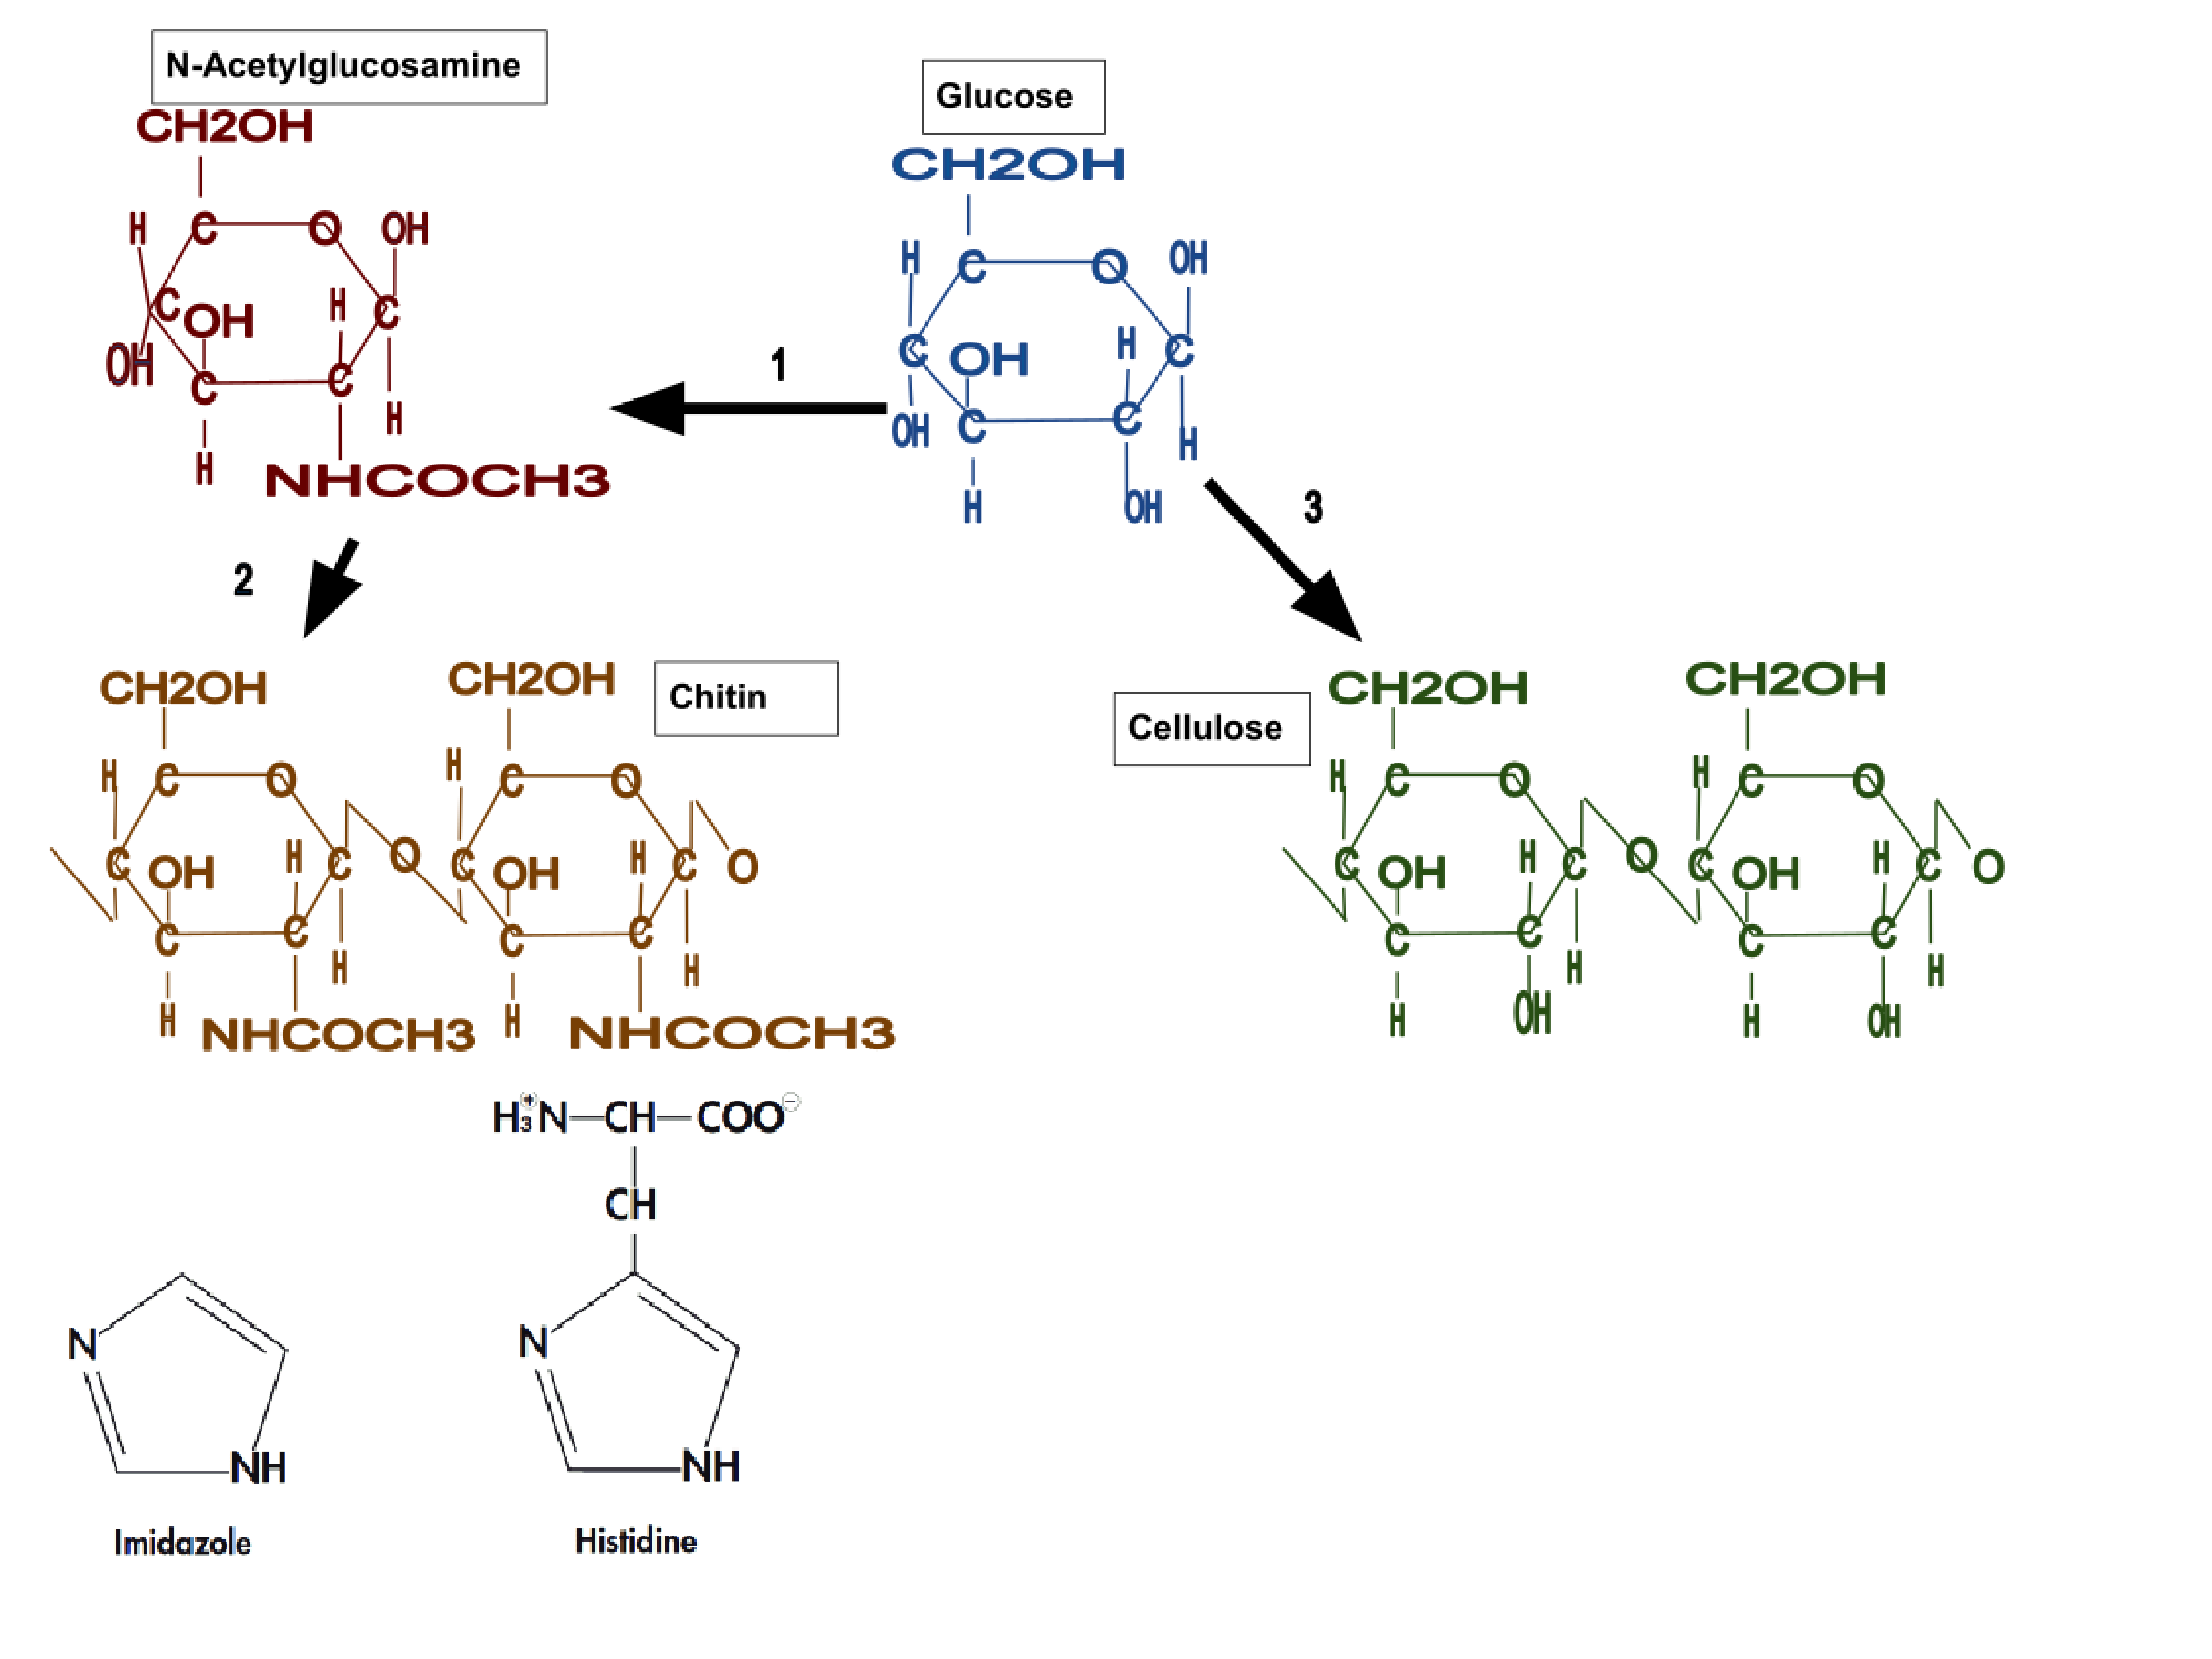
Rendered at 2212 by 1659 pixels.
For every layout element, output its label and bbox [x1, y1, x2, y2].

picture [7, 7, 2021, 1085]
picture [7, 1092, 817, 1563]
